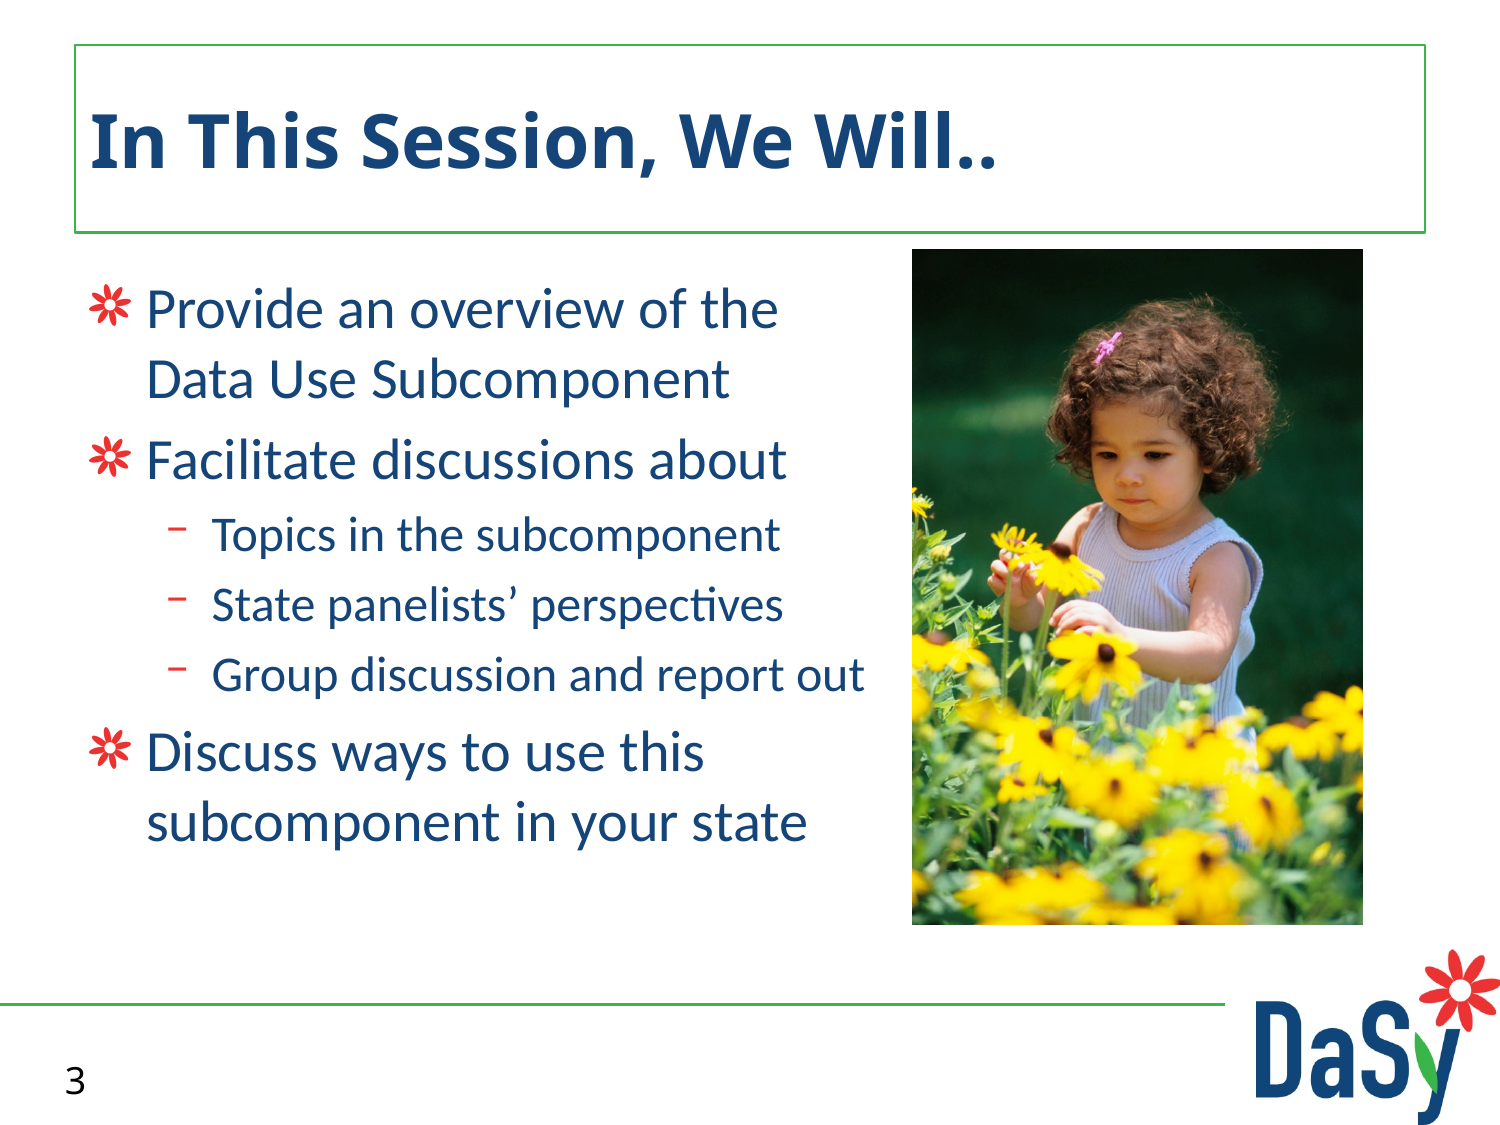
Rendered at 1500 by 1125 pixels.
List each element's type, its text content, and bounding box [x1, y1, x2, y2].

picture [89, 284, 131, 326]
title In This Session, We Will.. [74, 44, 1426, 234]
list Provide an overview of the Data Use Subcomponent Facilitate discussions about Topics in the subcomponent State panelists’ perspectives Group discussion and report out Discuss ways to use this subcomponent in your state [75, 262, 900, 925]
picture [912, 249, 1363, 925]
picture [89, 436, 131, 477]
picture [89, 727, 131, 769]
text_box 3 [49, 1049, 113, 1110]
picture [1256, 949, 1500, 1125]
